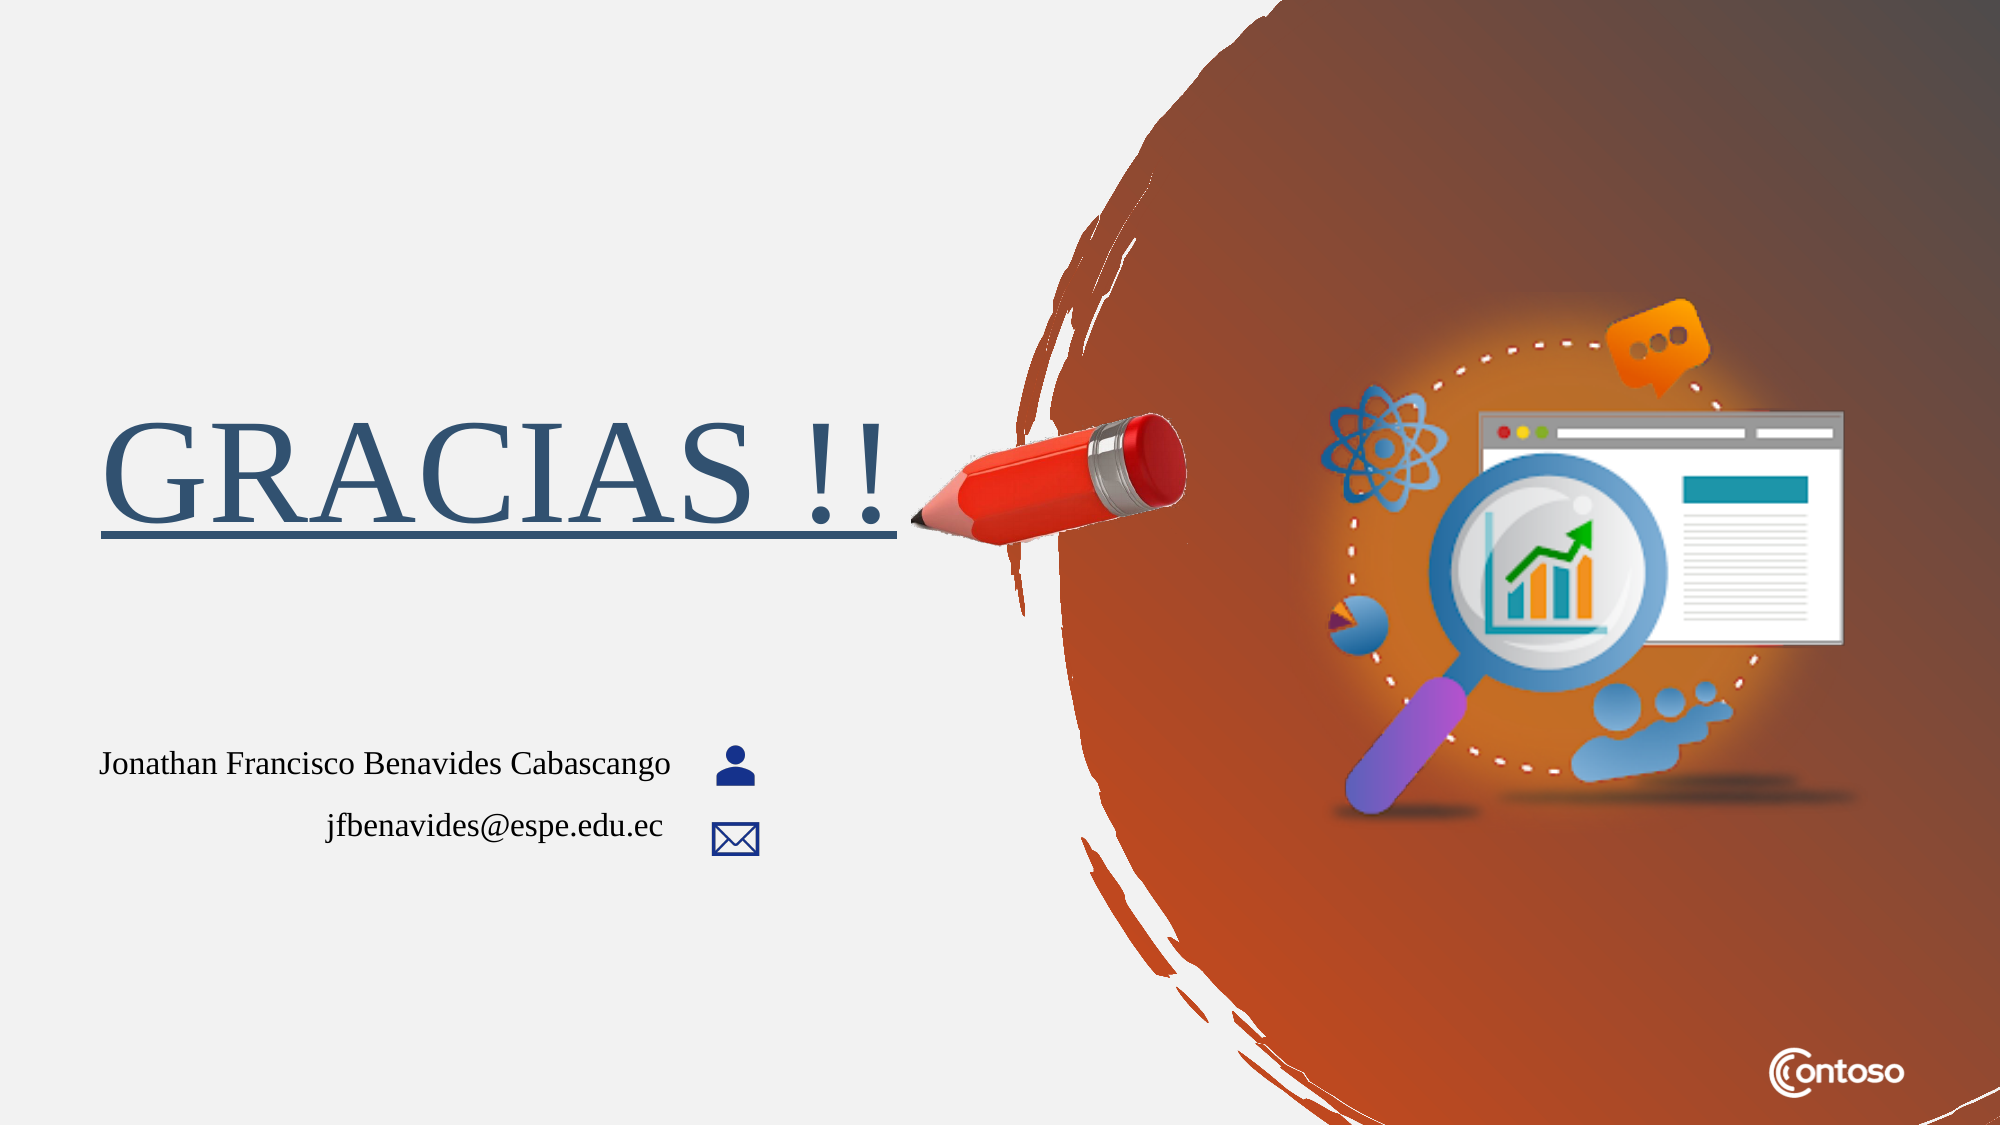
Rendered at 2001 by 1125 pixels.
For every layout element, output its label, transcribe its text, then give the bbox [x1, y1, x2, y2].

title Gracias !! [71, 367, 912, 563]
picture [911, 396, 1190, 563]
subtitle Jonathan Francisco Benavides Cabascango jfbenavides@espe.edu.ec [28, 738, 688, 868]
picture [707, 737, 764, 794]
picture [1222, 292, 1944, 833]
picture [1764, 1043, 1909, 1099]
picture [707, 810, 764, 868]
